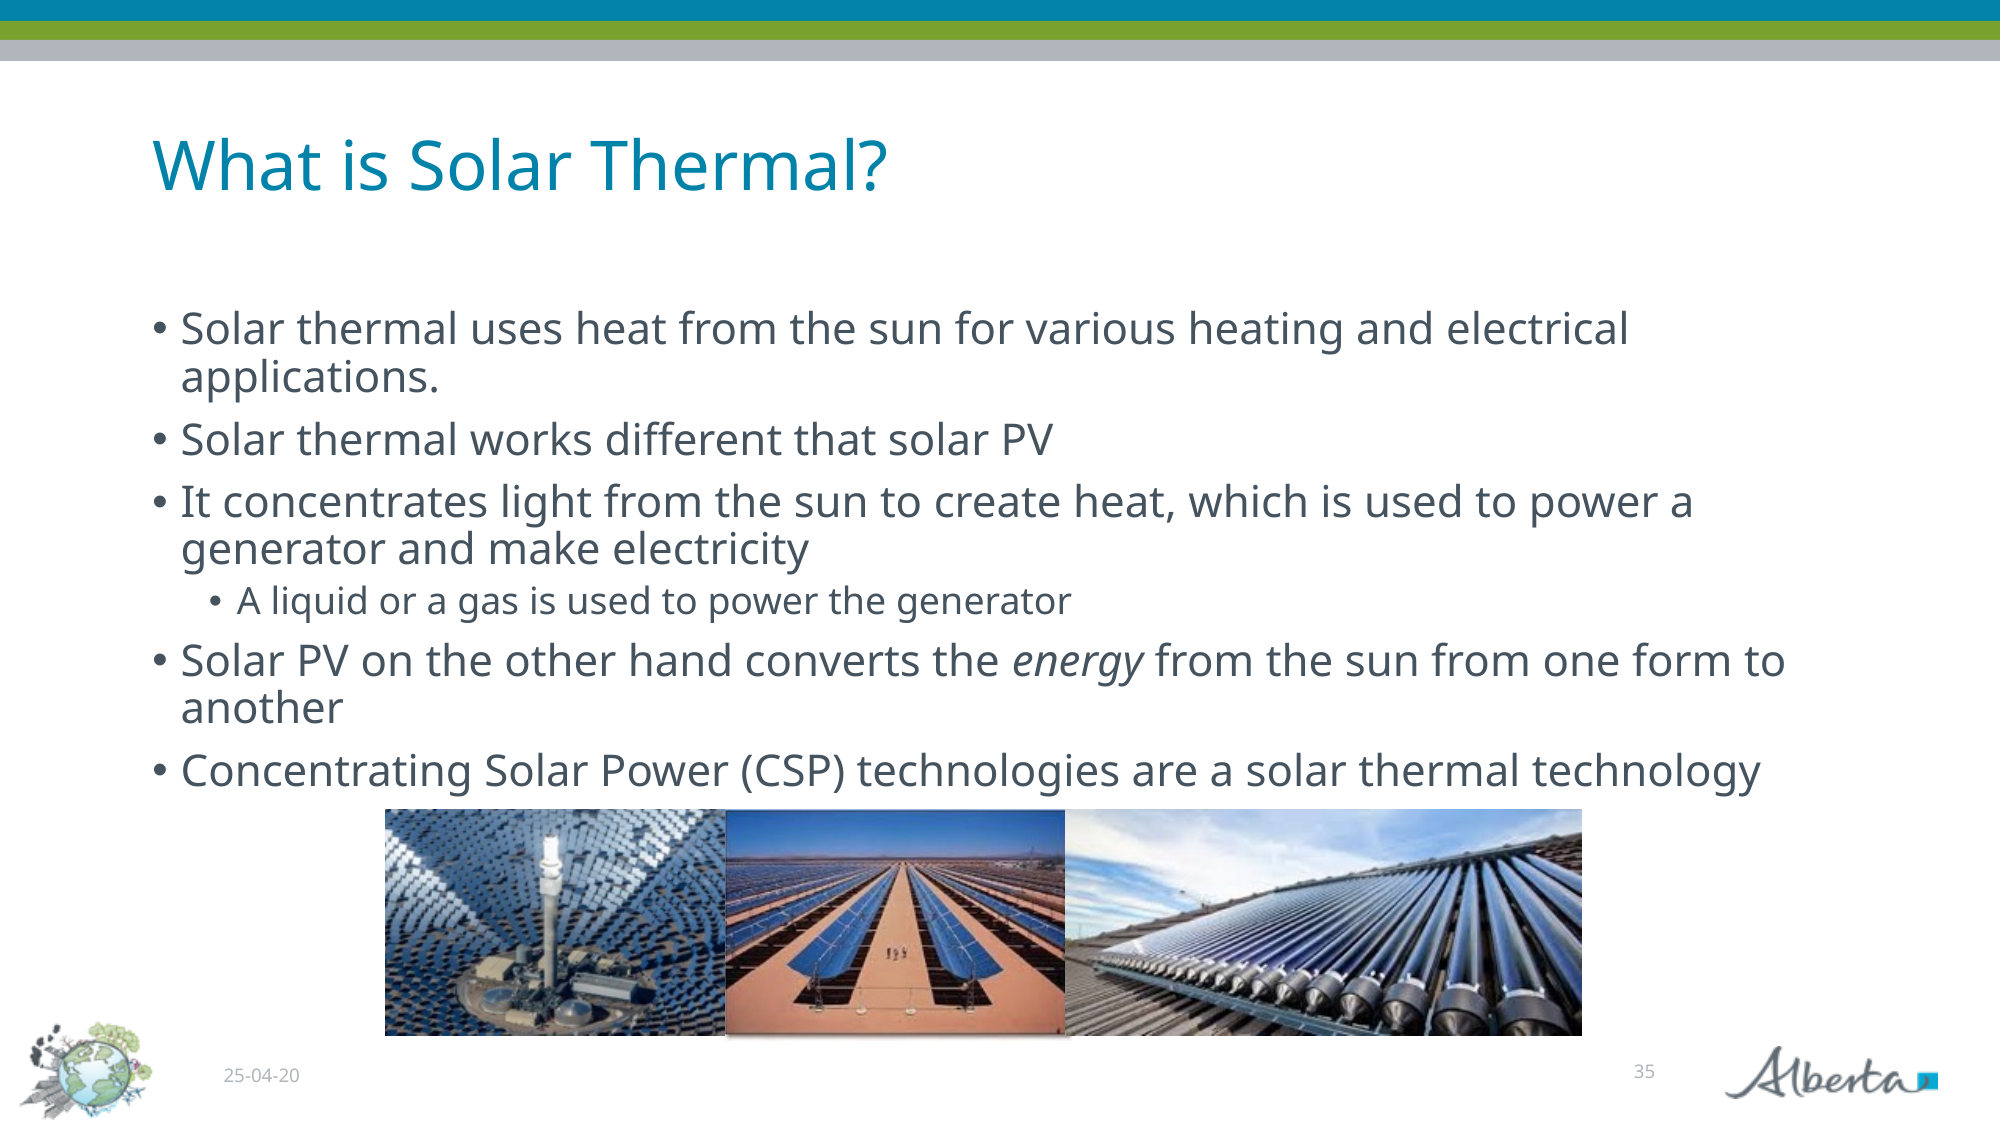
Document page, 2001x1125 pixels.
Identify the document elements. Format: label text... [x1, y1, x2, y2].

picture [385, 809, 1582, 1041]
picture [1725, 1046, 1938, 1099]
title What is Solar Thermal? [137, 59, 1863, 278]
list Solar thermal uses heat from the sun for various heating and electrical applications. Solar thermal works different that solar PV It concentrates light from the sun to create heat, which is used to power a generator and make electricity A liquid or a gas is used to power the generator Solar PV on the other hand converts the energy from the sun from one form to another Concentrating Solar Power (CSP) technologies are a solar thermal technology [137, 299, 1863, 1014]
slide_number 35 [1412, 1042, 1671, 1103]
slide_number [208, 1046, 588, 1103]
picture [12, 1016, 157, 1125]
